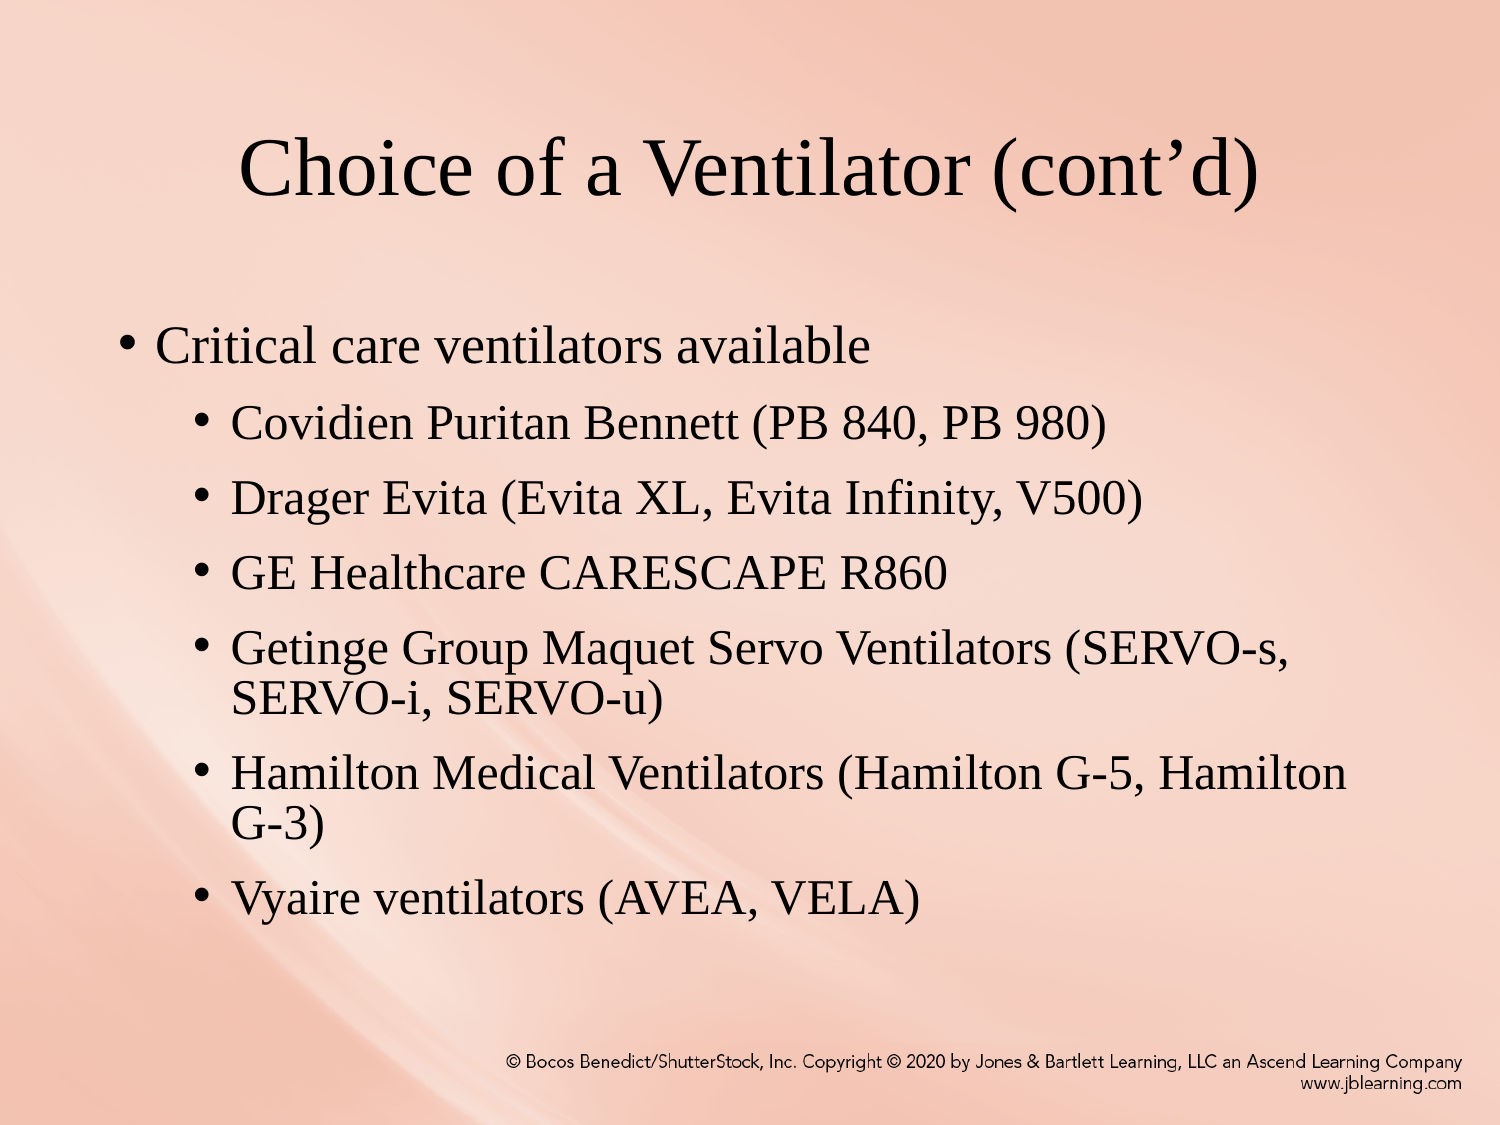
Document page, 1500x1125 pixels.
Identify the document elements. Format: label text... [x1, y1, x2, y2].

picture [0, 0, 1500, 1125]
list Critical care ventilators available Covidien Puritan Bennett (PB 840, PB 980) Drager Evita (Evita XL, Evita Infinity, V500) GE Healthcare CARESCAPE R860 Getinge Group Maquet Servo Ventilators (SERVO-s, SERVO-i, SERVO-u) Hamilton Medical Ventilators (Hamilton G-5, Hamilton G-3) Vyaire ventilators (AVEA, VELA) [103, 316, 1397, 952]
title Choice of a Ventilator (cont’d) [103, 59, 1397, 278]
